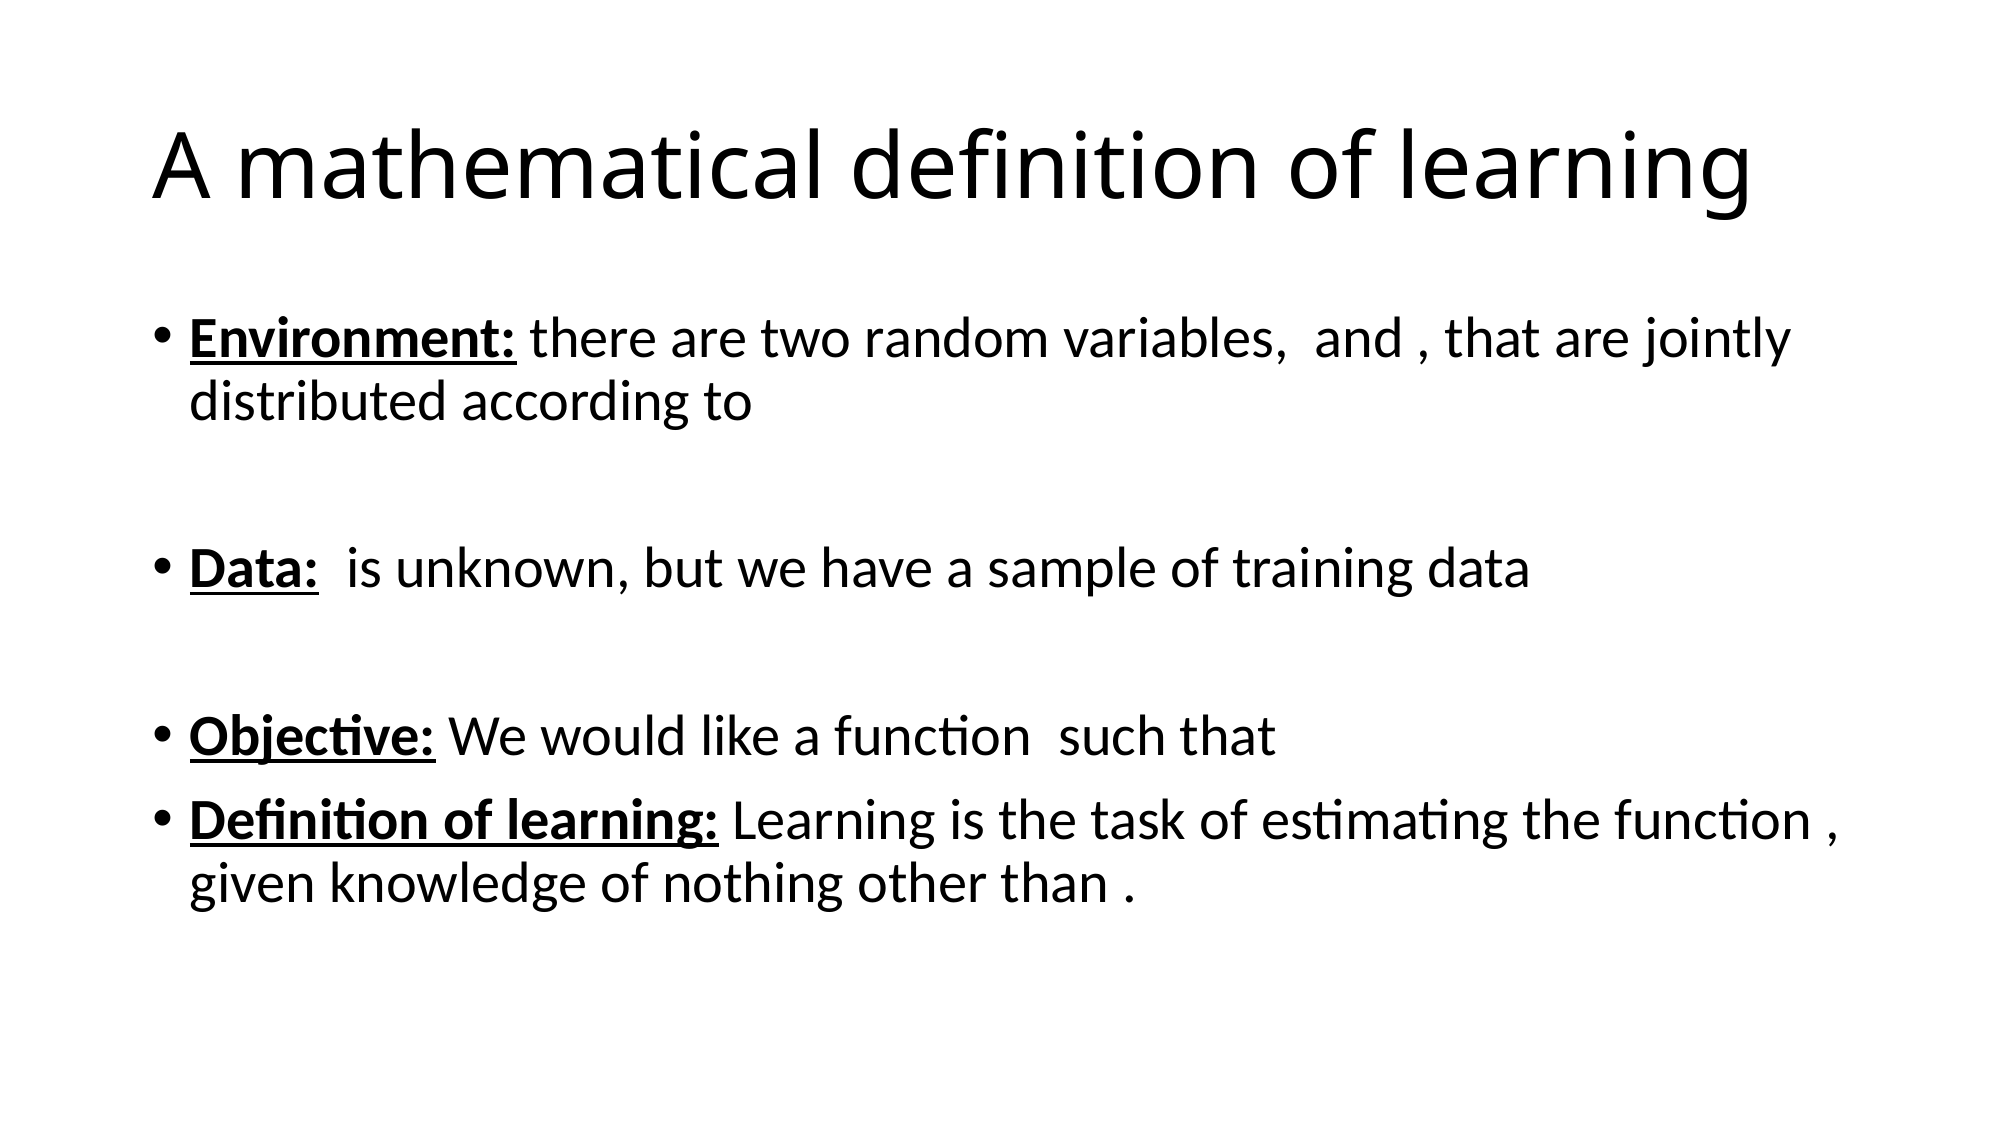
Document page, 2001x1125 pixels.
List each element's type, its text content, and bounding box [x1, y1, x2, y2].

title A mathematical definition of learning [137, 59, 1863, 278]
